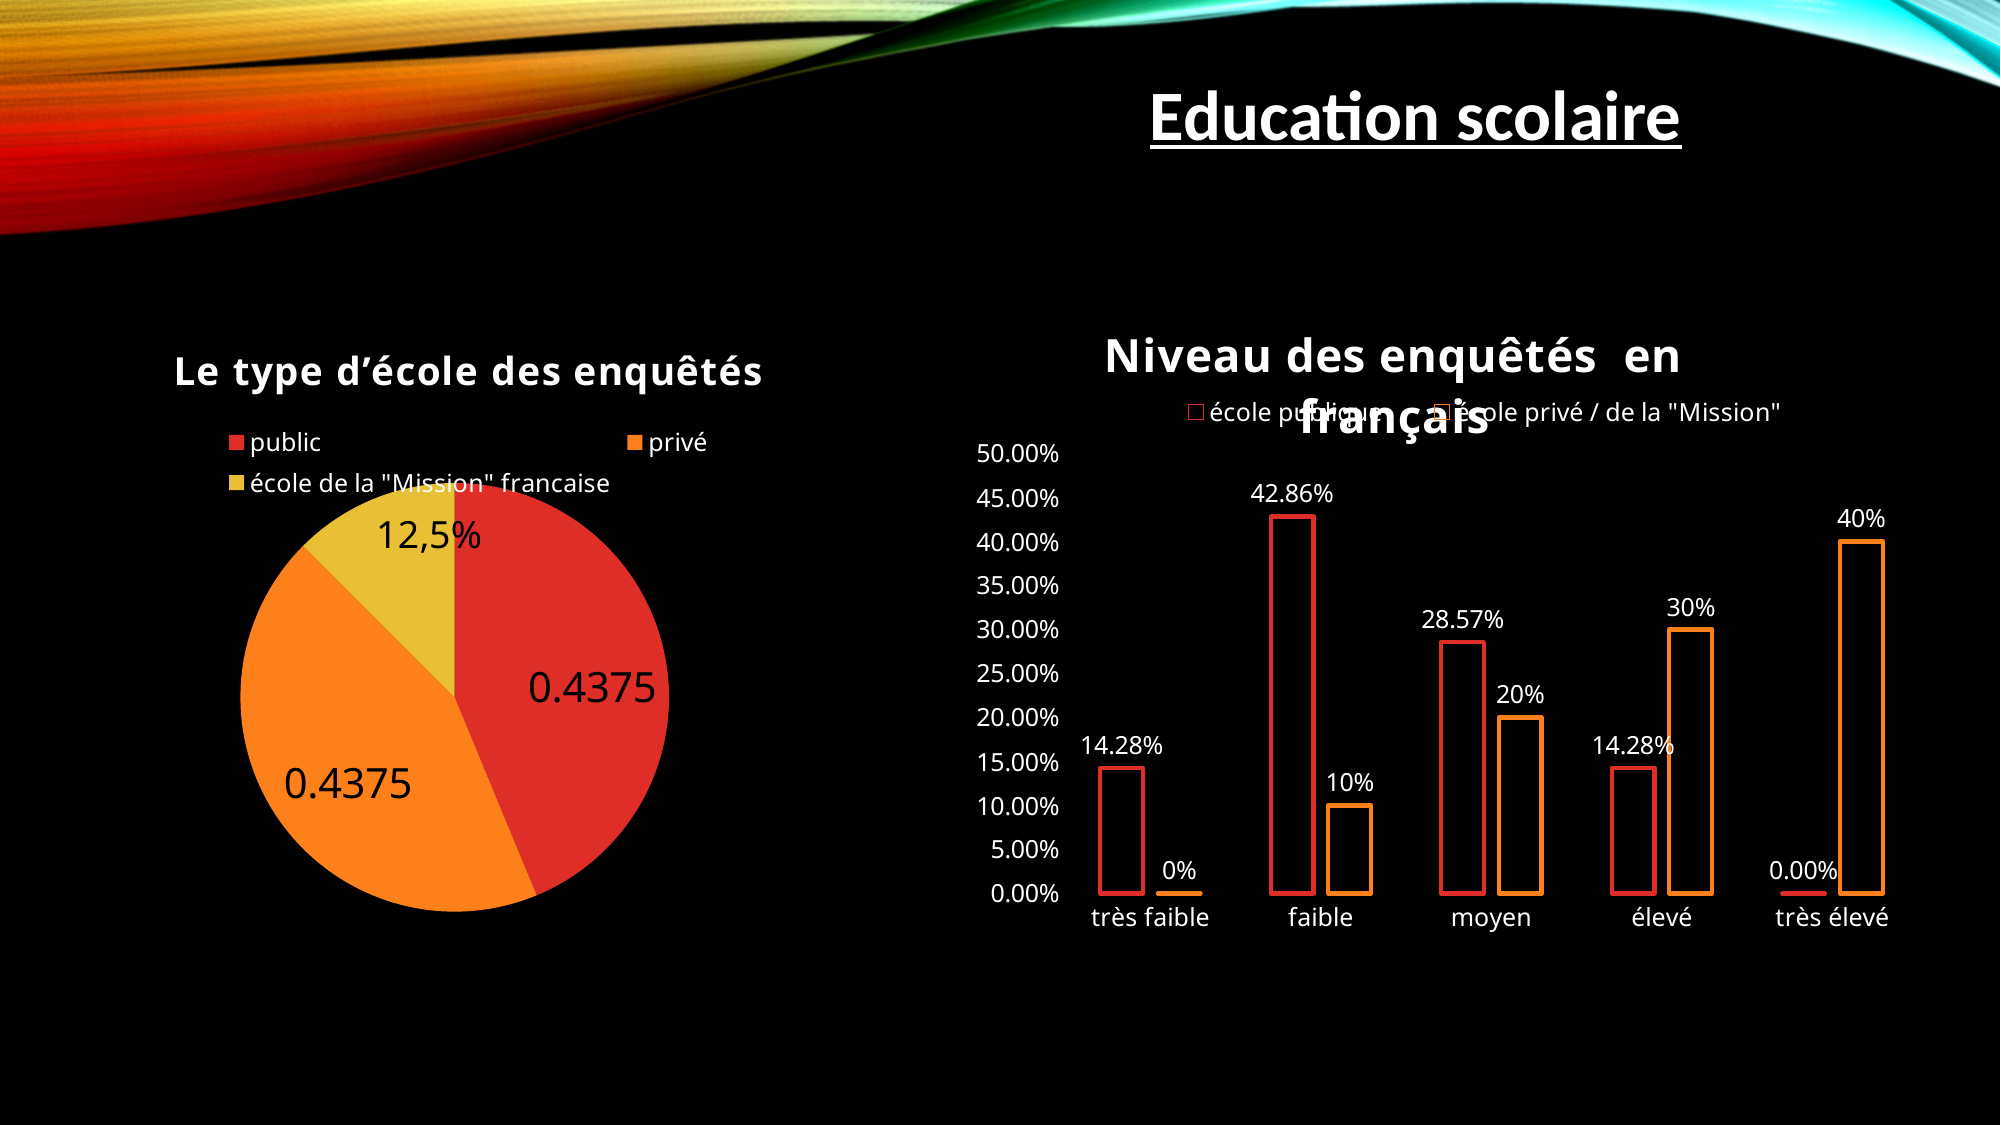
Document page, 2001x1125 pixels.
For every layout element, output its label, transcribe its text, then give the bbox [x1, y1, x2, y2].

text_box Education scolaire [961, 61, 1871, 162]
chart [49, 310, 888, 970]
chart [960, 282, 1951, 970]
picture [0, 0, 2000, 237]
